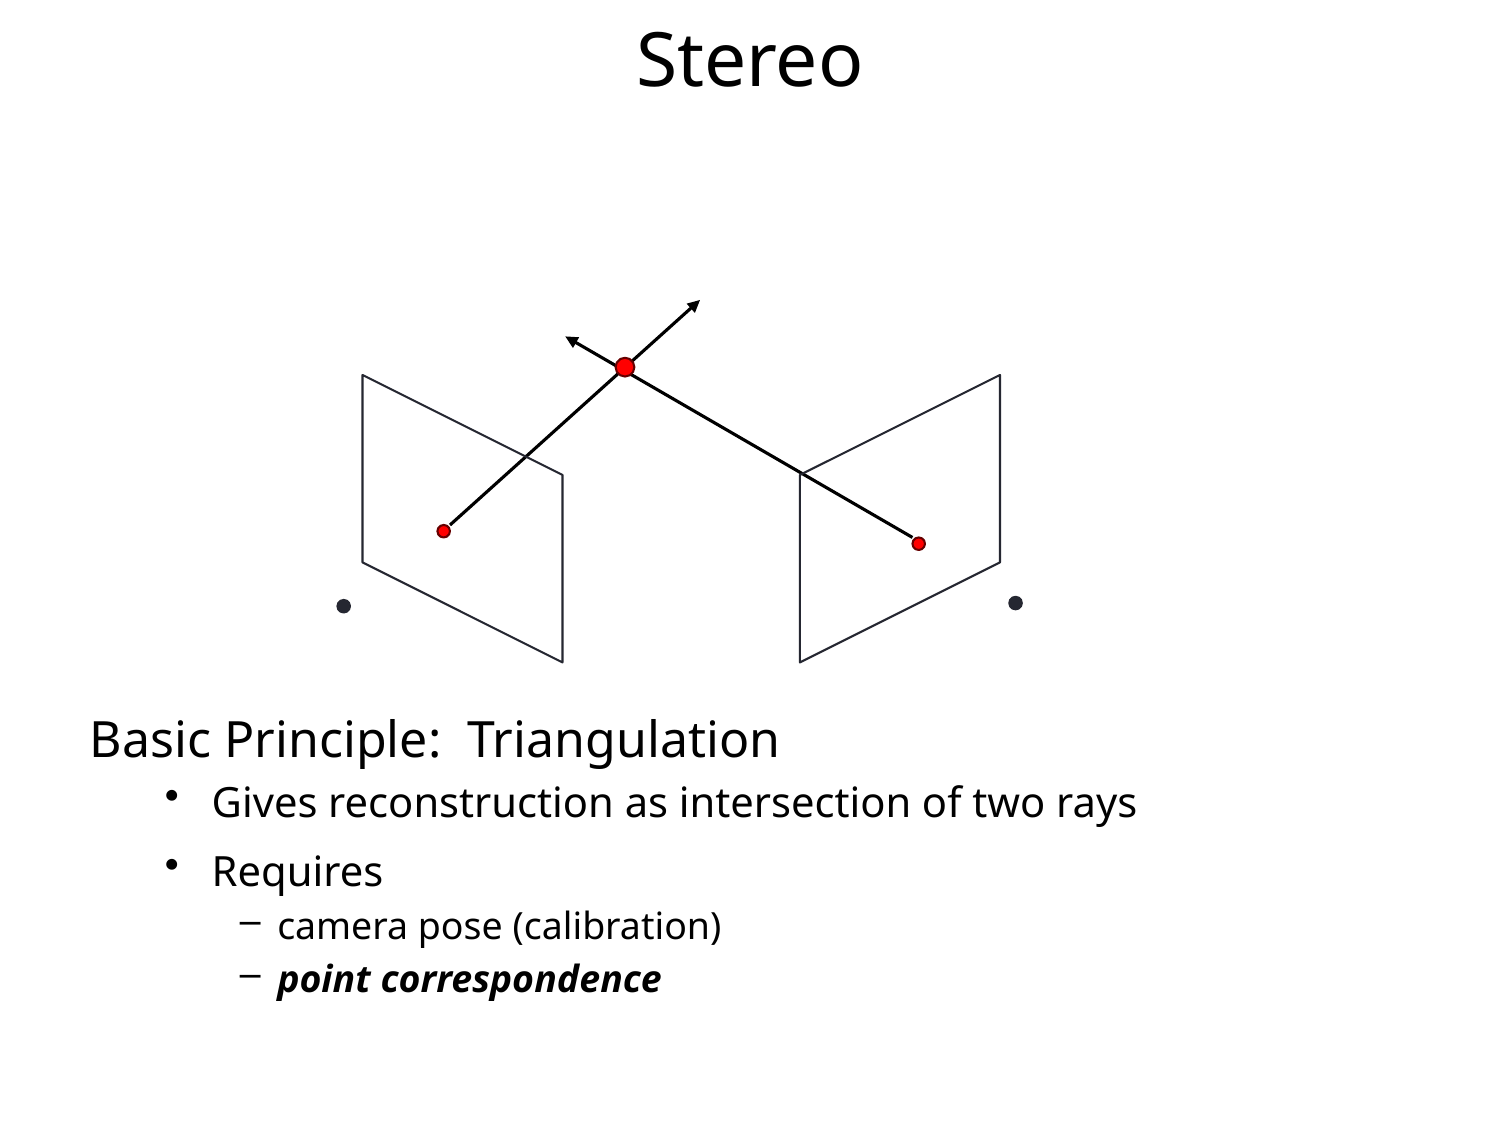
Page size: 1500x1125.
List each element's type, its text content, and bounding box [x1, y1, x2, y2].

text_box [912, 537, 925, 550]
text_box [337, 599, 350, 613]
text_box [632, 299, 700, 361]
text_box Basic Principle: Triangulation Gives reconstruction as intersection of two rays [74, 699, 1425, 837]
text_box [615, 357, 635, 377]
title Stereo [0, 0, 1500, 113]
text_box [437, 524, 450, 538]
text_box Requires camera pose (calibration) point correspondence [74, 837, 1425, 1025]
text_box [1009, 596, 1022, 610]
text_box [362, 374, 563, 663]
text_box [799, 374, 1000, 663]
text_box [565, 336, 615, 366]
